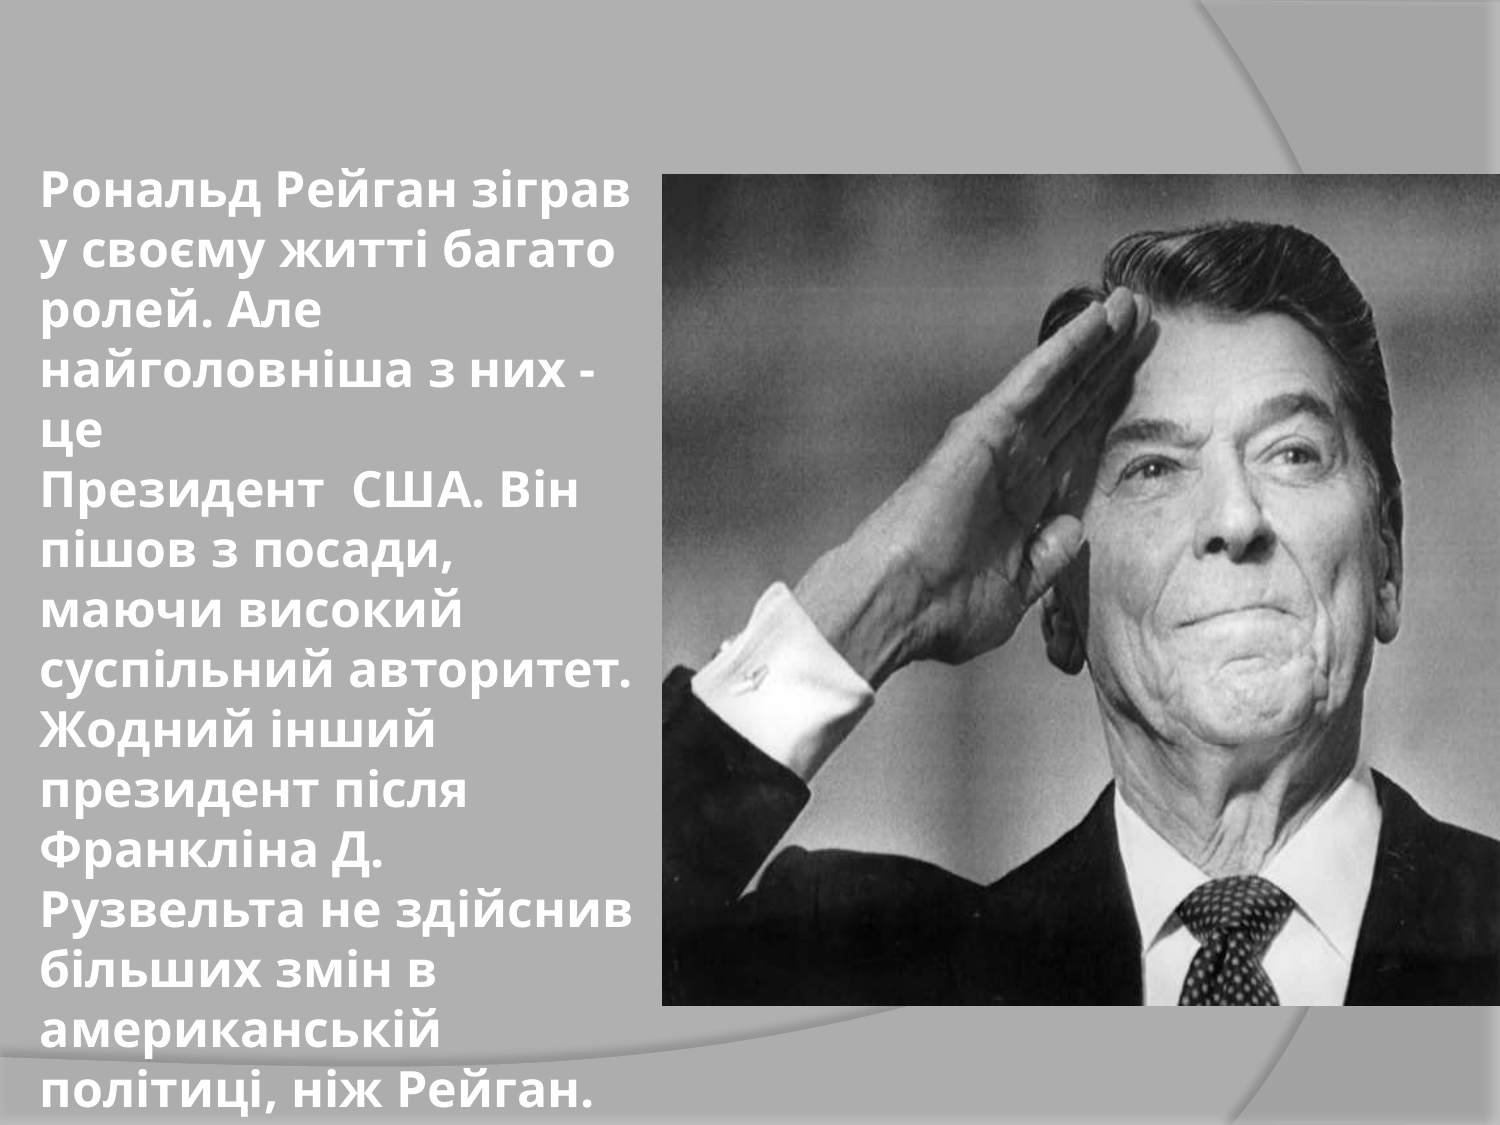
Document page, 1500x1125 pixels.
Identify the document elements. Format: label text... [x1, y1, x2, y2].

text_box Рональд Рейган зіграв у своєму житті багато ролей. Але найголовніша з них - це Президент США. Він пішов з посади, маючи високий суспільний авторитет. Жодний інший президент після Франкліна Д. Рузвельта не здійснив більших змін в американській політиці, ніж Рейган. [24, 149, 650, 1125]
picture [662, 174, 1500, 1006]
